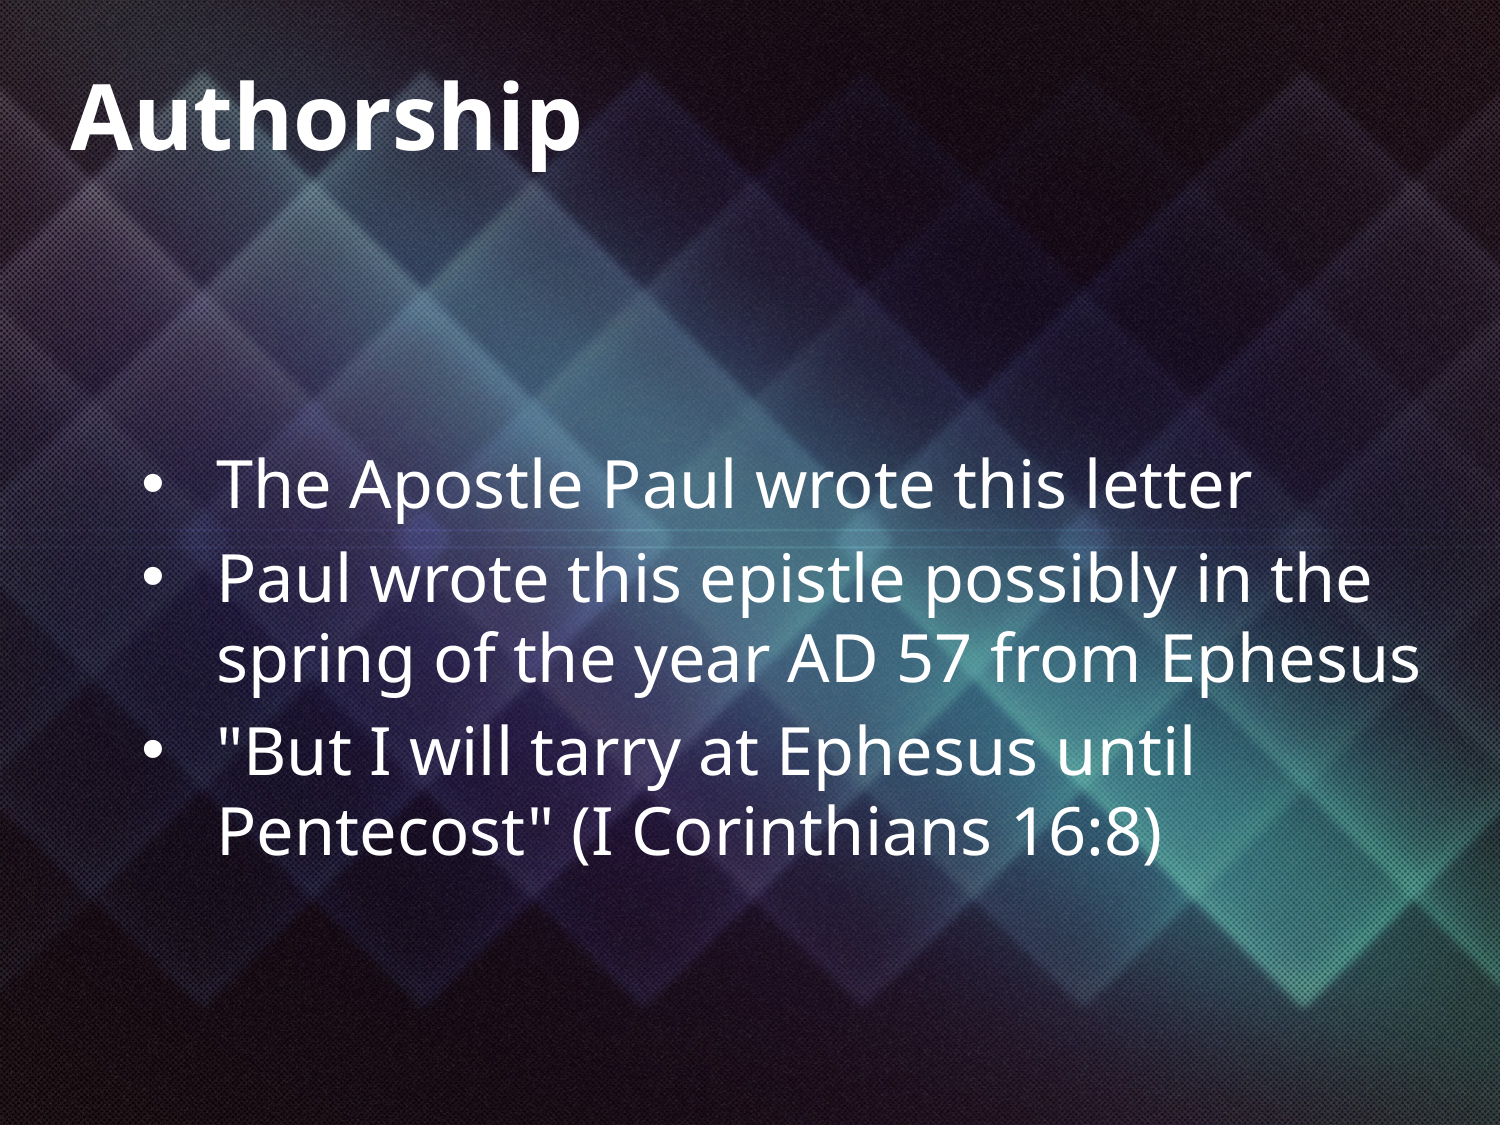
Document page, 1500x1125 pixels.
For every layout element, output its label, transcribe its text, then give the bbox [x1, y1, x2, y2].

list The Apostle Paul wrote this letter Paul wrote this epistle possibly in the spring of the year AD 57 from Ephesus "But I will tarry at Ephesus until Pentecost" (I Corinthians 16:8) [51, 237, 1455, 1074]
picture [0, 0, 1500, 1125]
text_box Authorship [55, 51, 623, 177]
